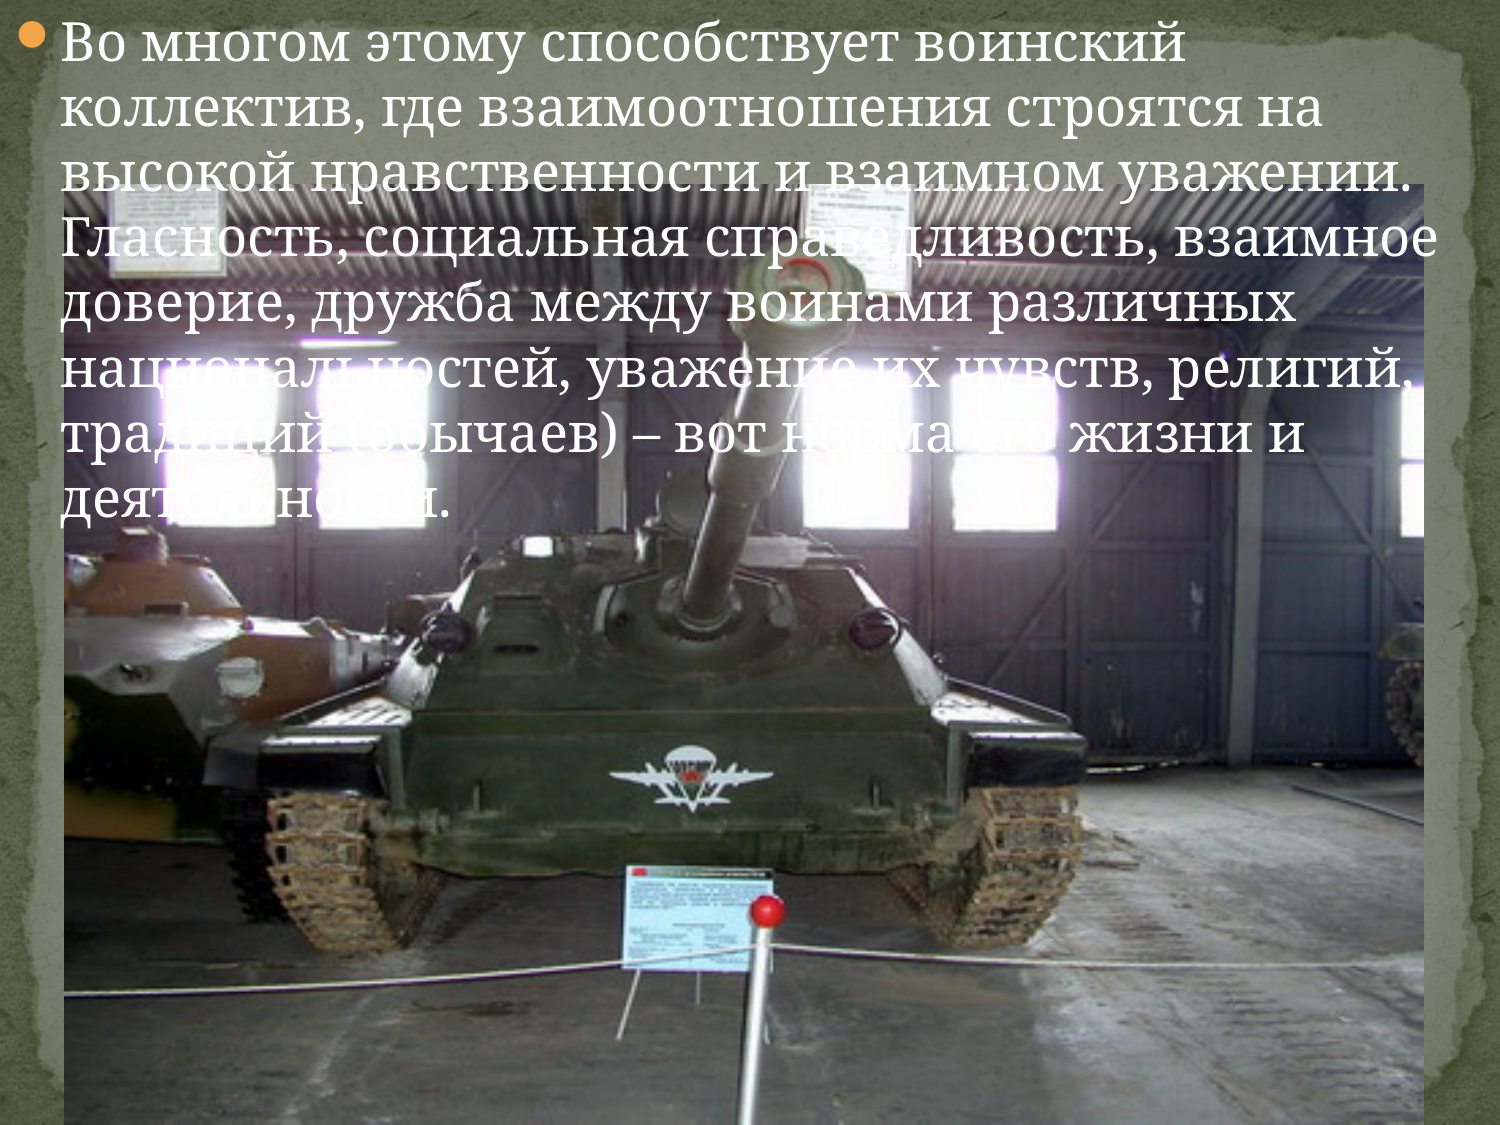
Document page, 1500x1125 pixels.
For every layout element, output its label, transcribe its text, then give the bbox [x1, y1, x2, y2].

list Во многом этому способствует воинский коллектив, где взаимоотношения строятся на высокой нравственности и взаимном уважении. Гласность, социальная справедливость, взаимное доверие, дружба между воинами различных национальностей, уважение их чувств, религий, традиций (обычаев) – вот норма его жизни и деятельности. [0, 0, 1500, 1125]
picture [65, 185, 1423, 1122]
